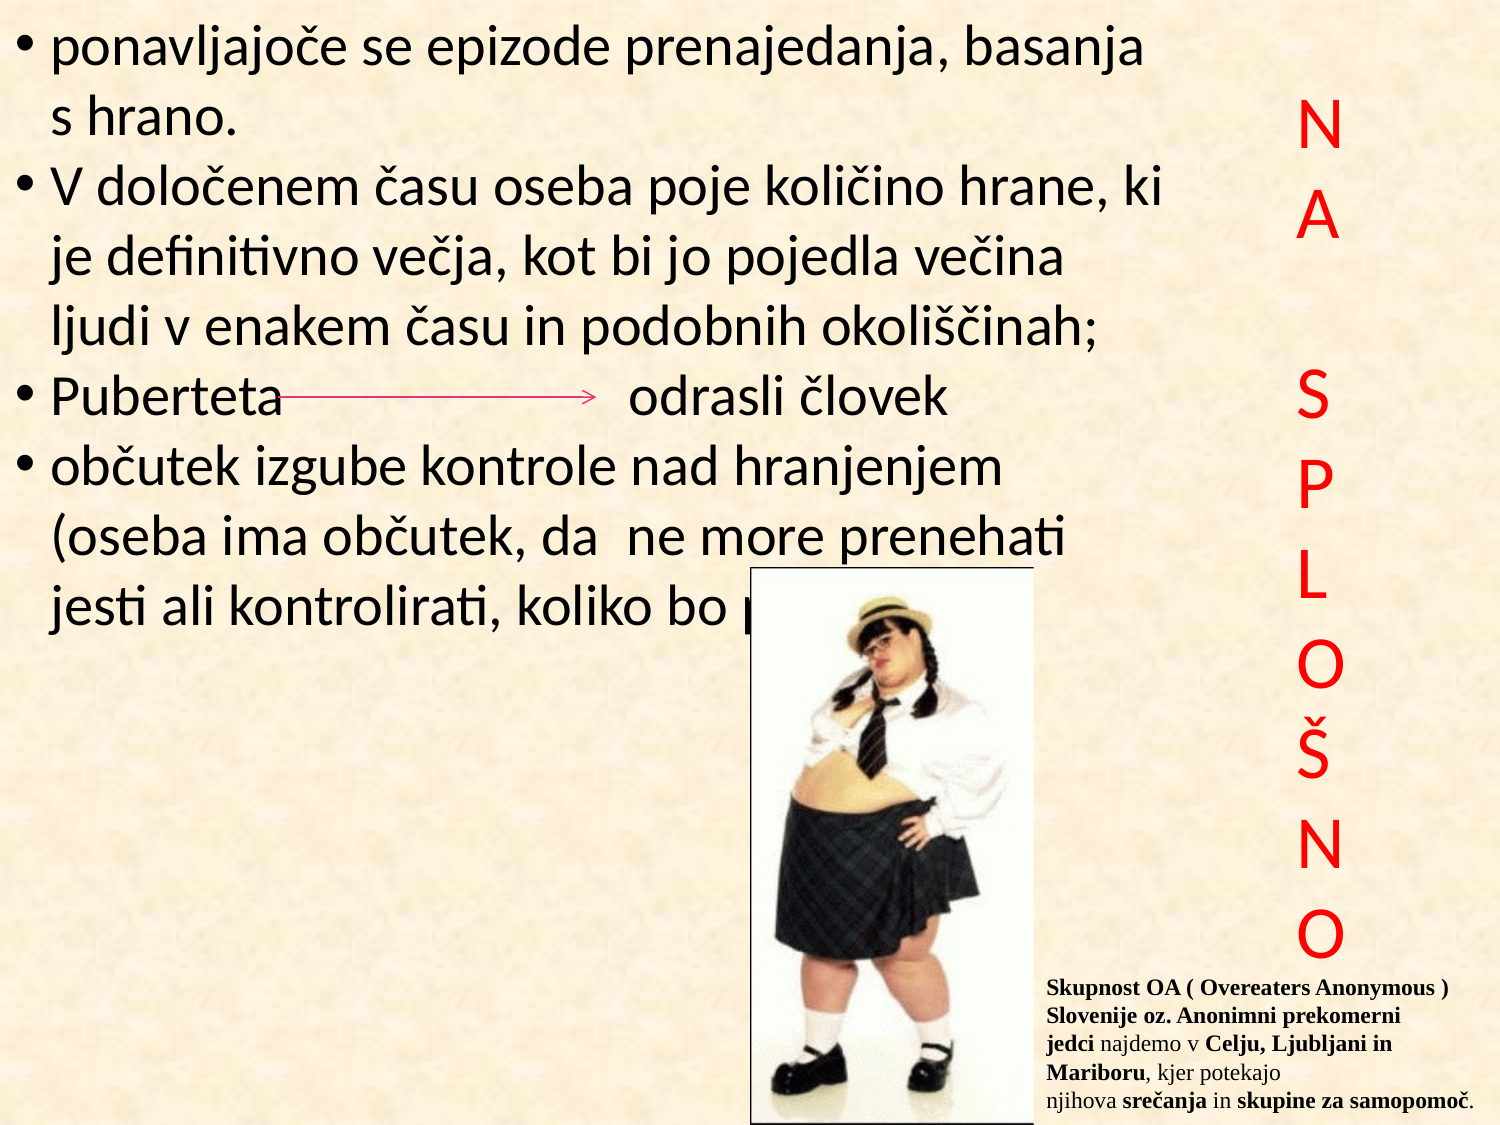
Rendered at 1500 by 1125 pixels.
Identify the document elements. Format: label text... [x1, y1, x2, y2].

text_box N A S P L O Š N O [1281, 66, 1447, 982]
picture [0, 0, 1500, 1125]
list Skupnost OA ( Overeaters Anonymous ) Slovenije oz. Anonimni prekomerni jedci najdemo v Celju, Ljubljani in Mariboru, kjer potekajo njihova srečanja in skupine za samopomoč. [1040, 964, 1500, 1125]
text_box ponavljajoče se epizode prenajedanja, basanja s hrano. V določenem času oseba poje količino hrane, ki je definitivno večja, kot bi jo pojedla večina ljudi v enakem času in podobnih okoliščinah; Puberteta odrasli človek občutek izgube kontrole nad hranjenjem (oseba ima občutek, da ne more prenehati jesti ali kontrolirati, koliko bo pojedla.) [0, 0, 1182, 765]
